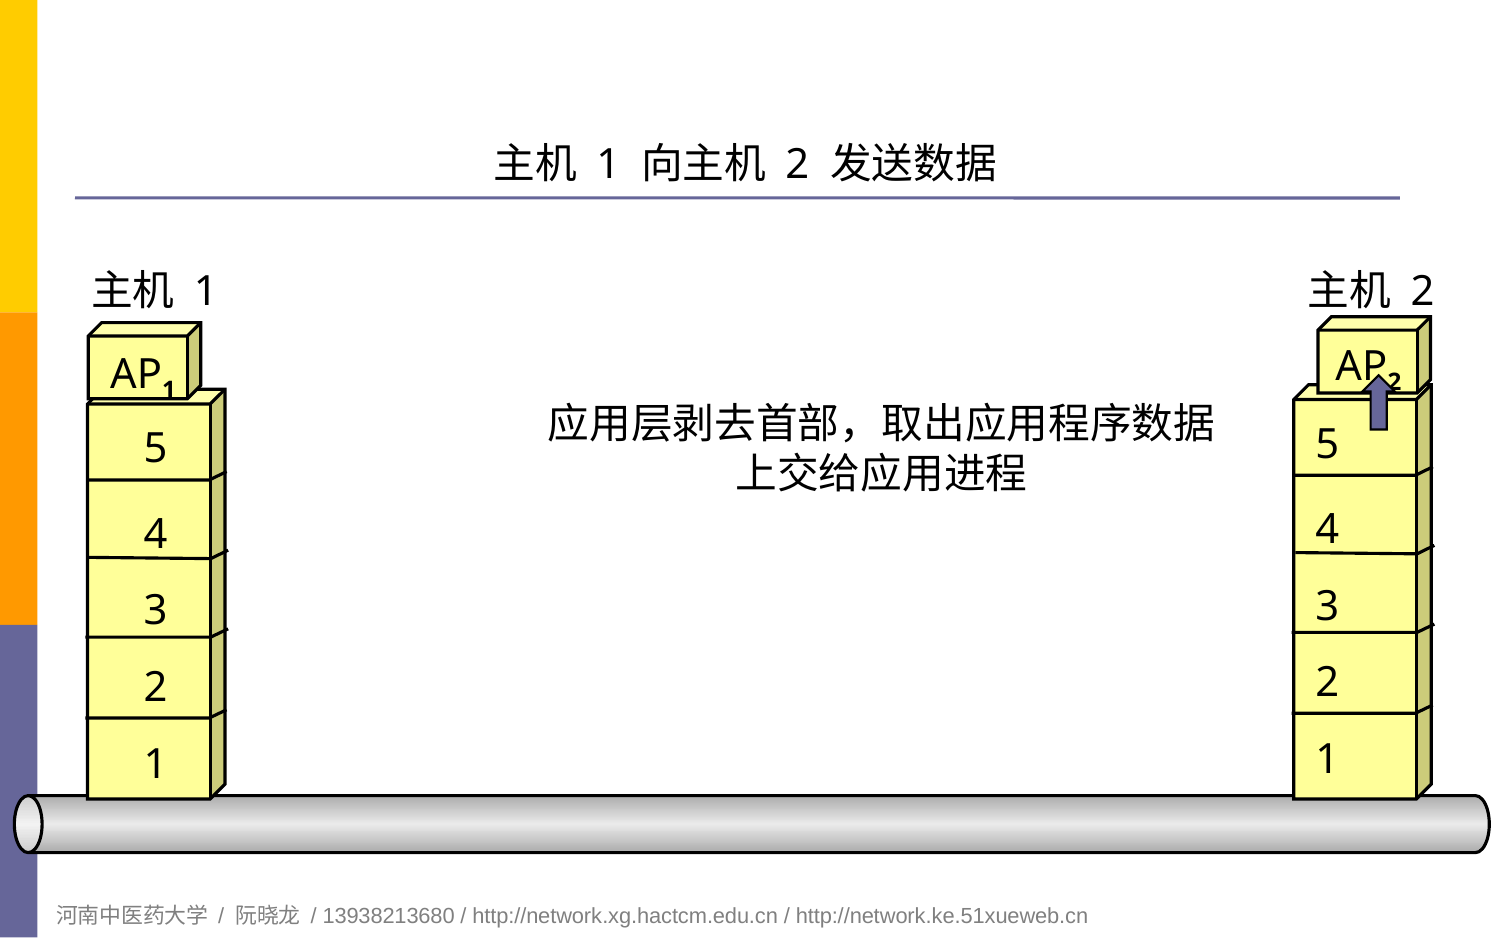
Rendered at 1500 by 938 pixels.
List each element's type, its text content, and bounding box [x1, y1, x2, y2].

text_box 3 [87, 399, 95, 404]
text_box 4 [128, 499, 183, 555]
text_box [1293, 476, 1417, 632]
text_box [1291, 705, 1433, 714]
text_box [1291, 624, 1435, 633]
text_box [85, 628, 229, 638]
text_box 应用层剥去首部，取出应用程序数据 上交给应用进程 [532, 389, 1231, 505]
text_box [87, 389, 225, 479]
text_box 4 [1300, 553, 1355, 560]
text_box 2 [128, 652, 183, 715]
text_box [1293, 466, 1433, 476]
text_box [1317, 321, 1431, 393]
text_box AP2 [1320, 331, 1417, 403]
text_box [14, 795, 1490, 853]
text_box [1293, 633, 1417, 713]
text_box [1295, 545, 1435, 554]
text_box 3 [191, 390, 224, 404]
text_box 5 [1318, 321, 1426, 330]
title 主机 1 向主机 2 发送数据 [75, 37, 1425, 194]
text_box [1362, 375, 1395, 430]
text_box [1293, 384, 1417, 475]
text_box 1 [128, 729, 183, 795]
text_box AP1 [95, 339, 191, 411]
text_box [1417, 385, 1430, 398]
text_box 3 [1300, 570, 1355, 631]
text_box 4 [1300, 494, 1355, 552]
text_box 主机 2 [1293, 256, 1450, 321]
text_box [87, 711, 225, 800]
text_box [1293, 706, 1432, 800]
text_box 主机 1 [76, 256, 233, 321]
text_box [1294, 385, 1320, 399]
text_box [88, 322, 201, 399]
text_box [87, 471, 227, 481]
text_box 3 [128, 575, 183, 634]
text_box 4 [128, 558, 183, 565]
text_box 5 [128, 413, 183, 477]
text_box 1 [1300, 724, 1355, 790]
text_box [87, 638, 211, 717]
text_box 2 [1300, 647, 1355, 712]
text_box [89, 550, 229, 559]
text_box 3 [89, 323, 200, 335]
text_box 5 [1300, 409, 1355, 474]
text_box [87, 480, 211, 636]
text_box [85, 709, 227, 719]
